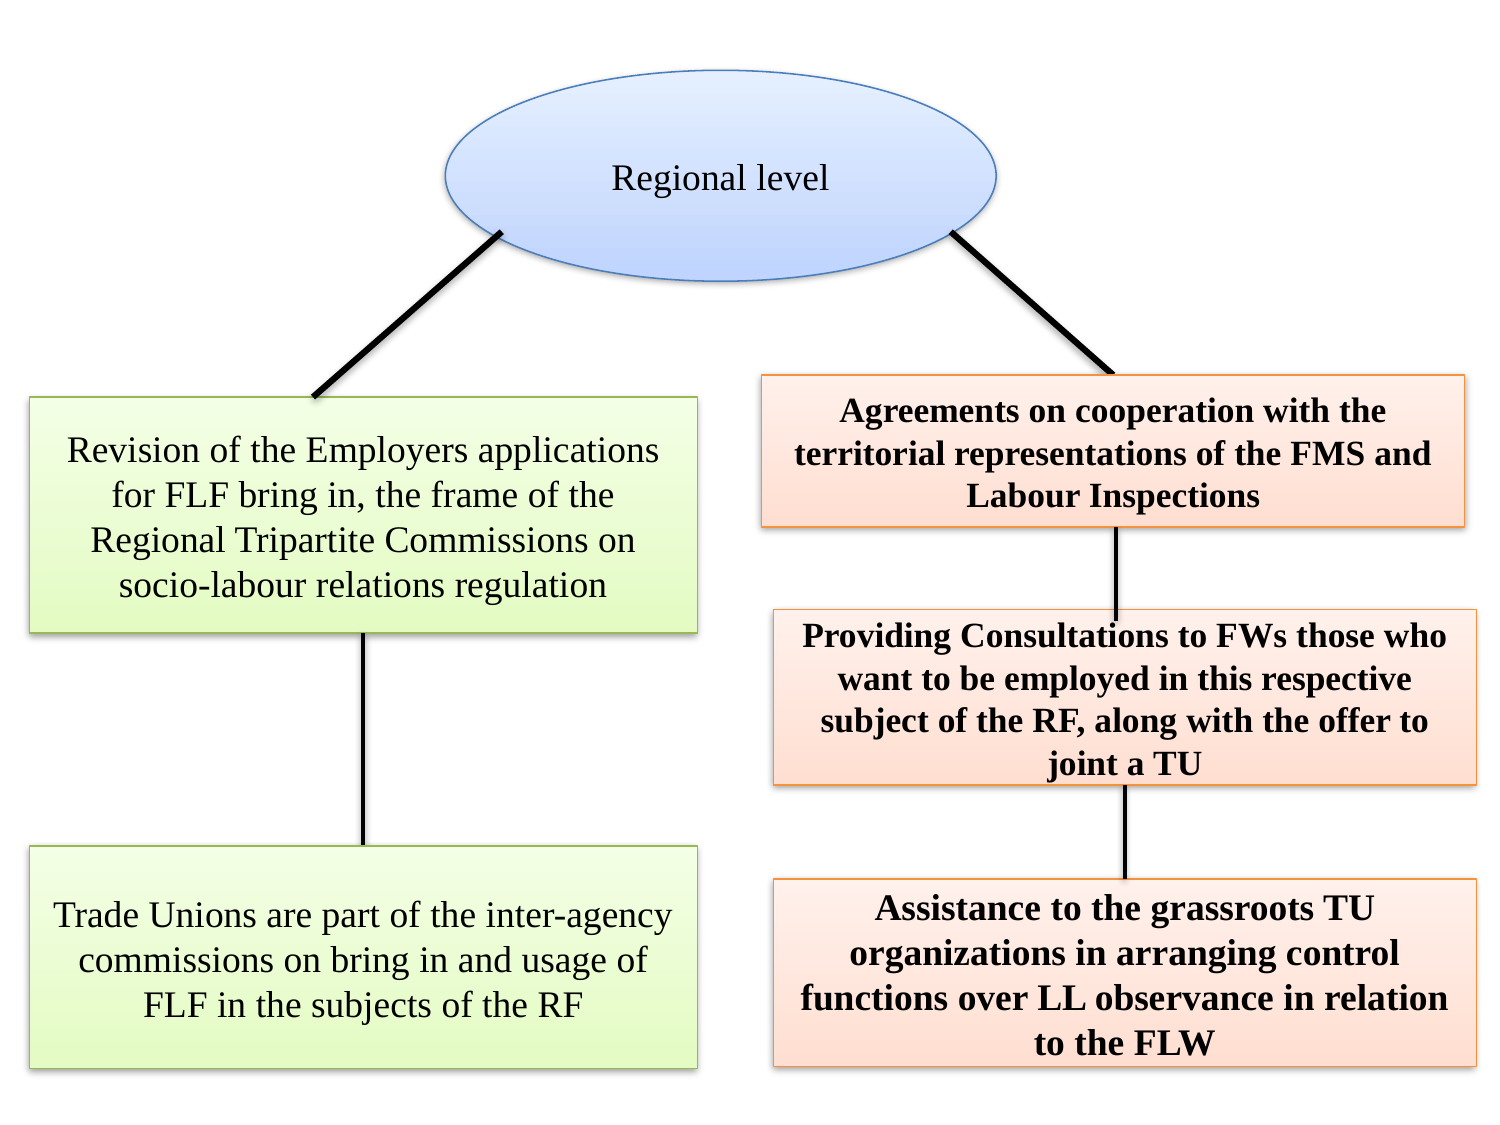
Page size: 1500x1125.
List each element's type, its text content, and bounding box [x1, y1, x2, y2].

text_box Assistance to the grassroots TU organizations in arranging control functions over LL observance in relation to the FLW [773, 878, 1477, 1067]
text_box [312, 231, 502, 398]
text_box Providing Consultations to FWs those who want to be employed in this respective subject of the RF, along with the offer to joint a TU [773, 609, 1477, 786]
text_box Revision of the Employers applications for FLF bring in, the frame of the Regional Tripartite Commissions on socio-labour relations regulation [29, 396, 698, 634]
text_box Agreements on cooperation with the territorial representations of the FMS and Labour Inspections [761, 374, 1465, 528]
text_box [950, 231, 1114, 376]
text_box Trade Unions are part of the inter-agency commissions on bring in and usage of FLF in the subjects of the RF [29, 845, 698, 1069]
text_box Regional level [444, 69, 997, 282]
